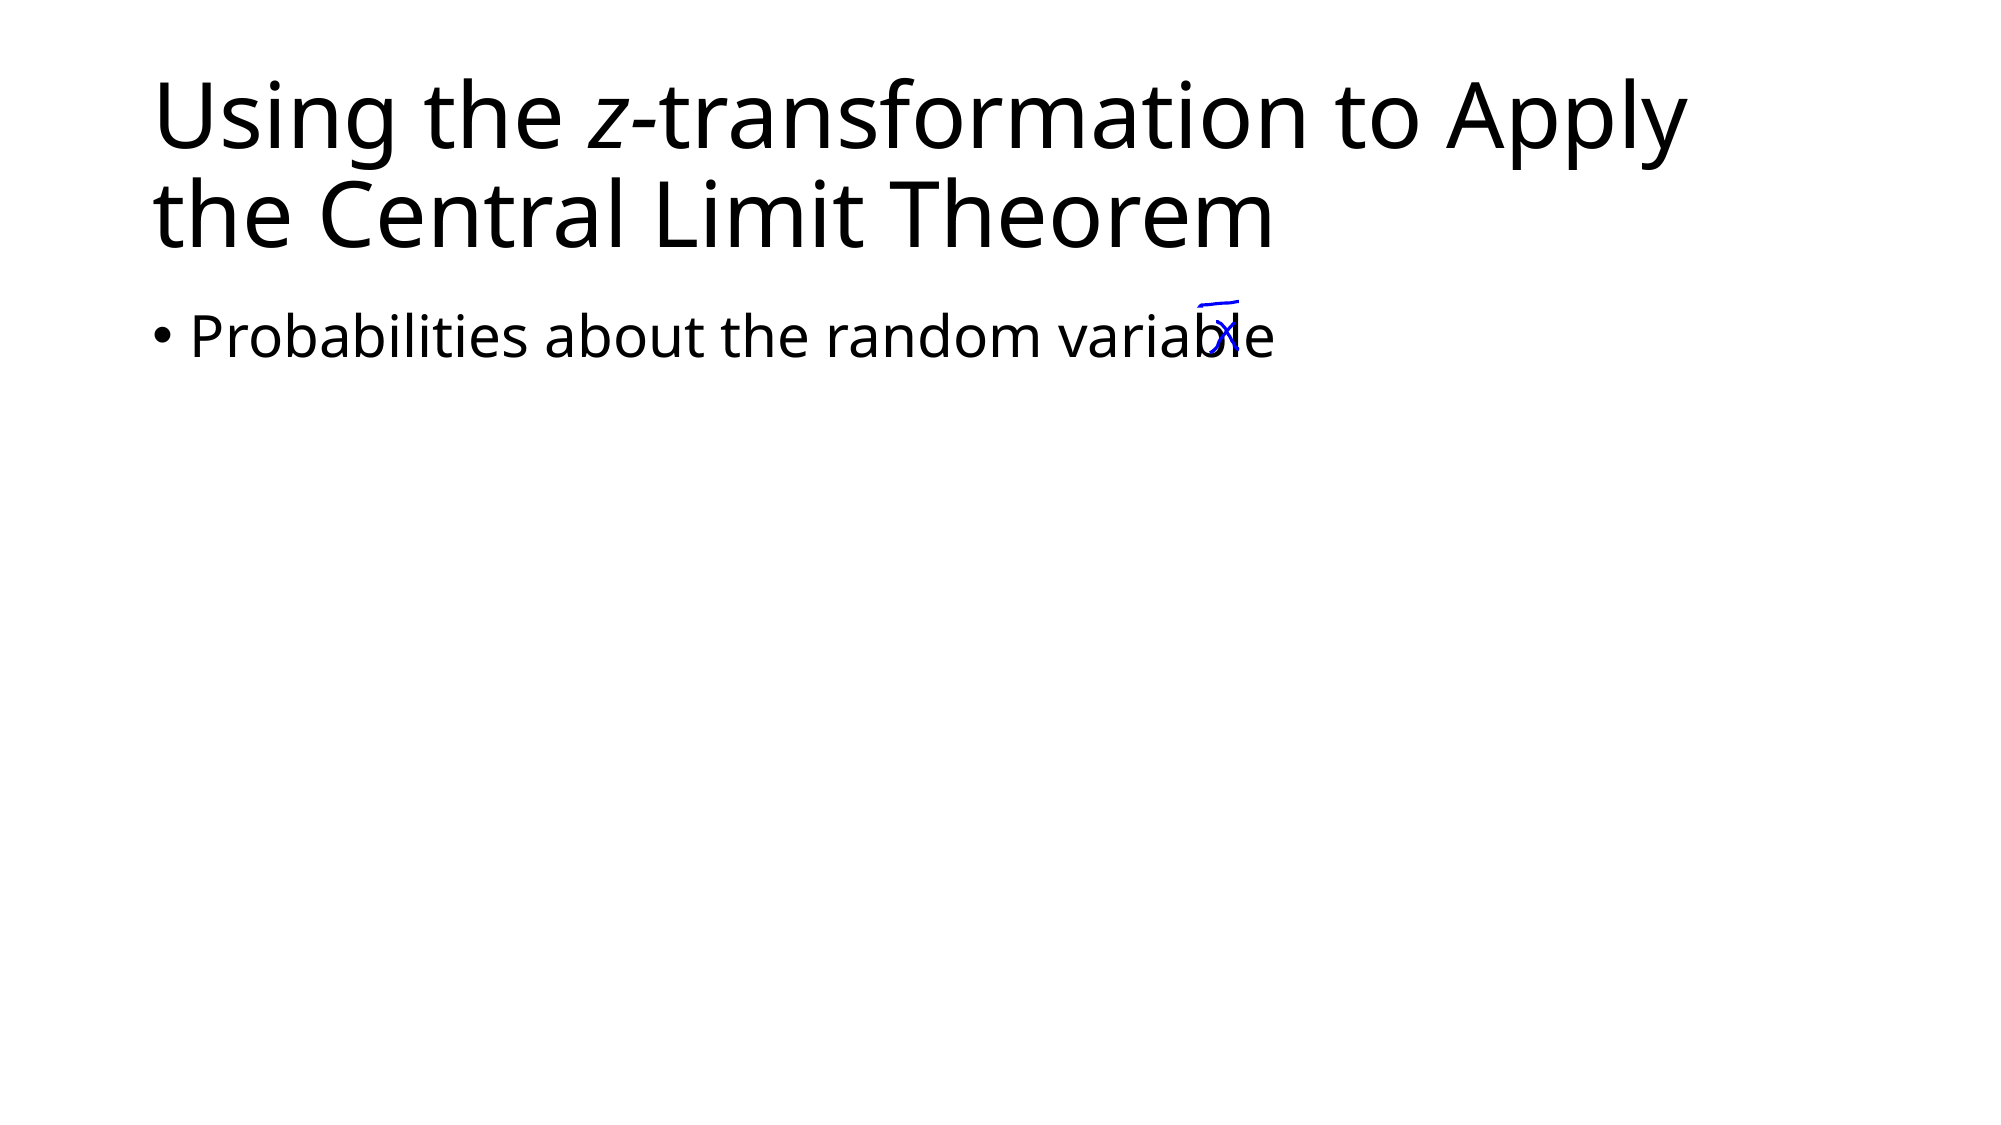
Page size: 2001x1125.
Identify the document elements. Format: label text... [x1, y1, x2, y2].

title Using the z-transformation to Apply the Central Limit Theorem [137, 59, 1863, 278]
list Probabilities about the random variable [137, 299, 1863, 1014]
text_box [1199, 301, 1240, 354]
